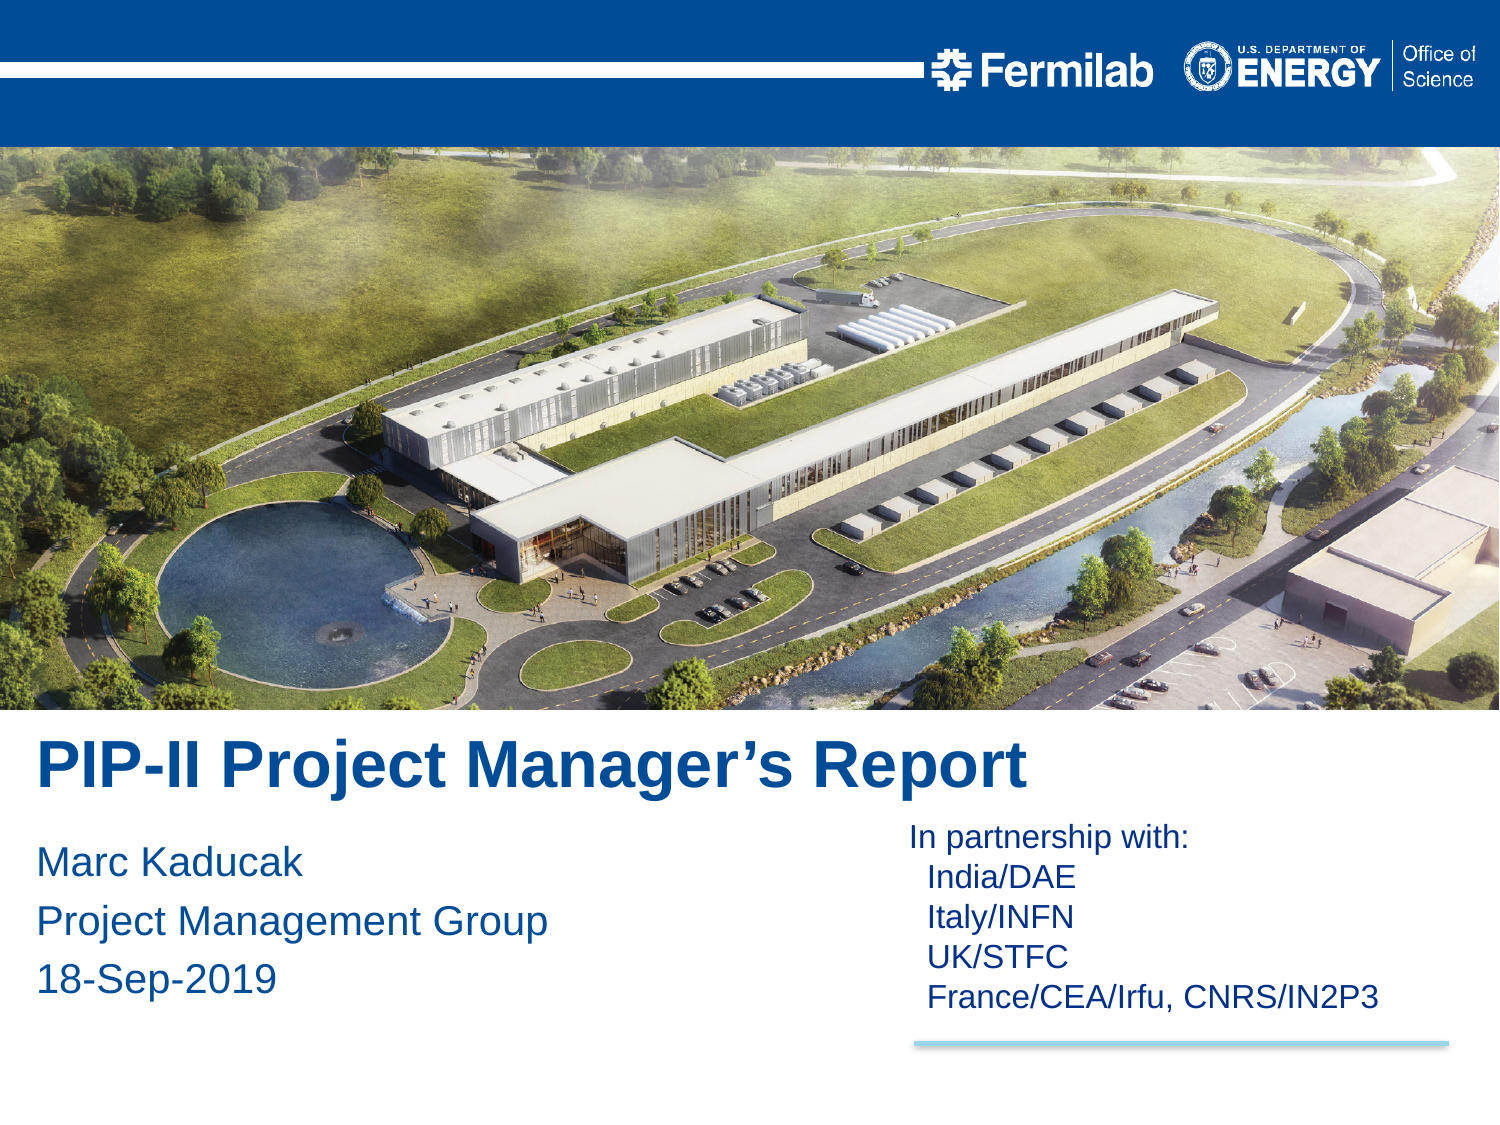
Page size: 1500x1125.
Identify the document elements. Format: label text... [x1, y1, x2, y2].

list Marc Kaducak Project Management Group 18-Sep-2019 [36, 843, 1431, 1056]
list PIP-II Project Manager’s Report [36, 678, 1458, 843]
picture [0, 147, 1499, 710]
